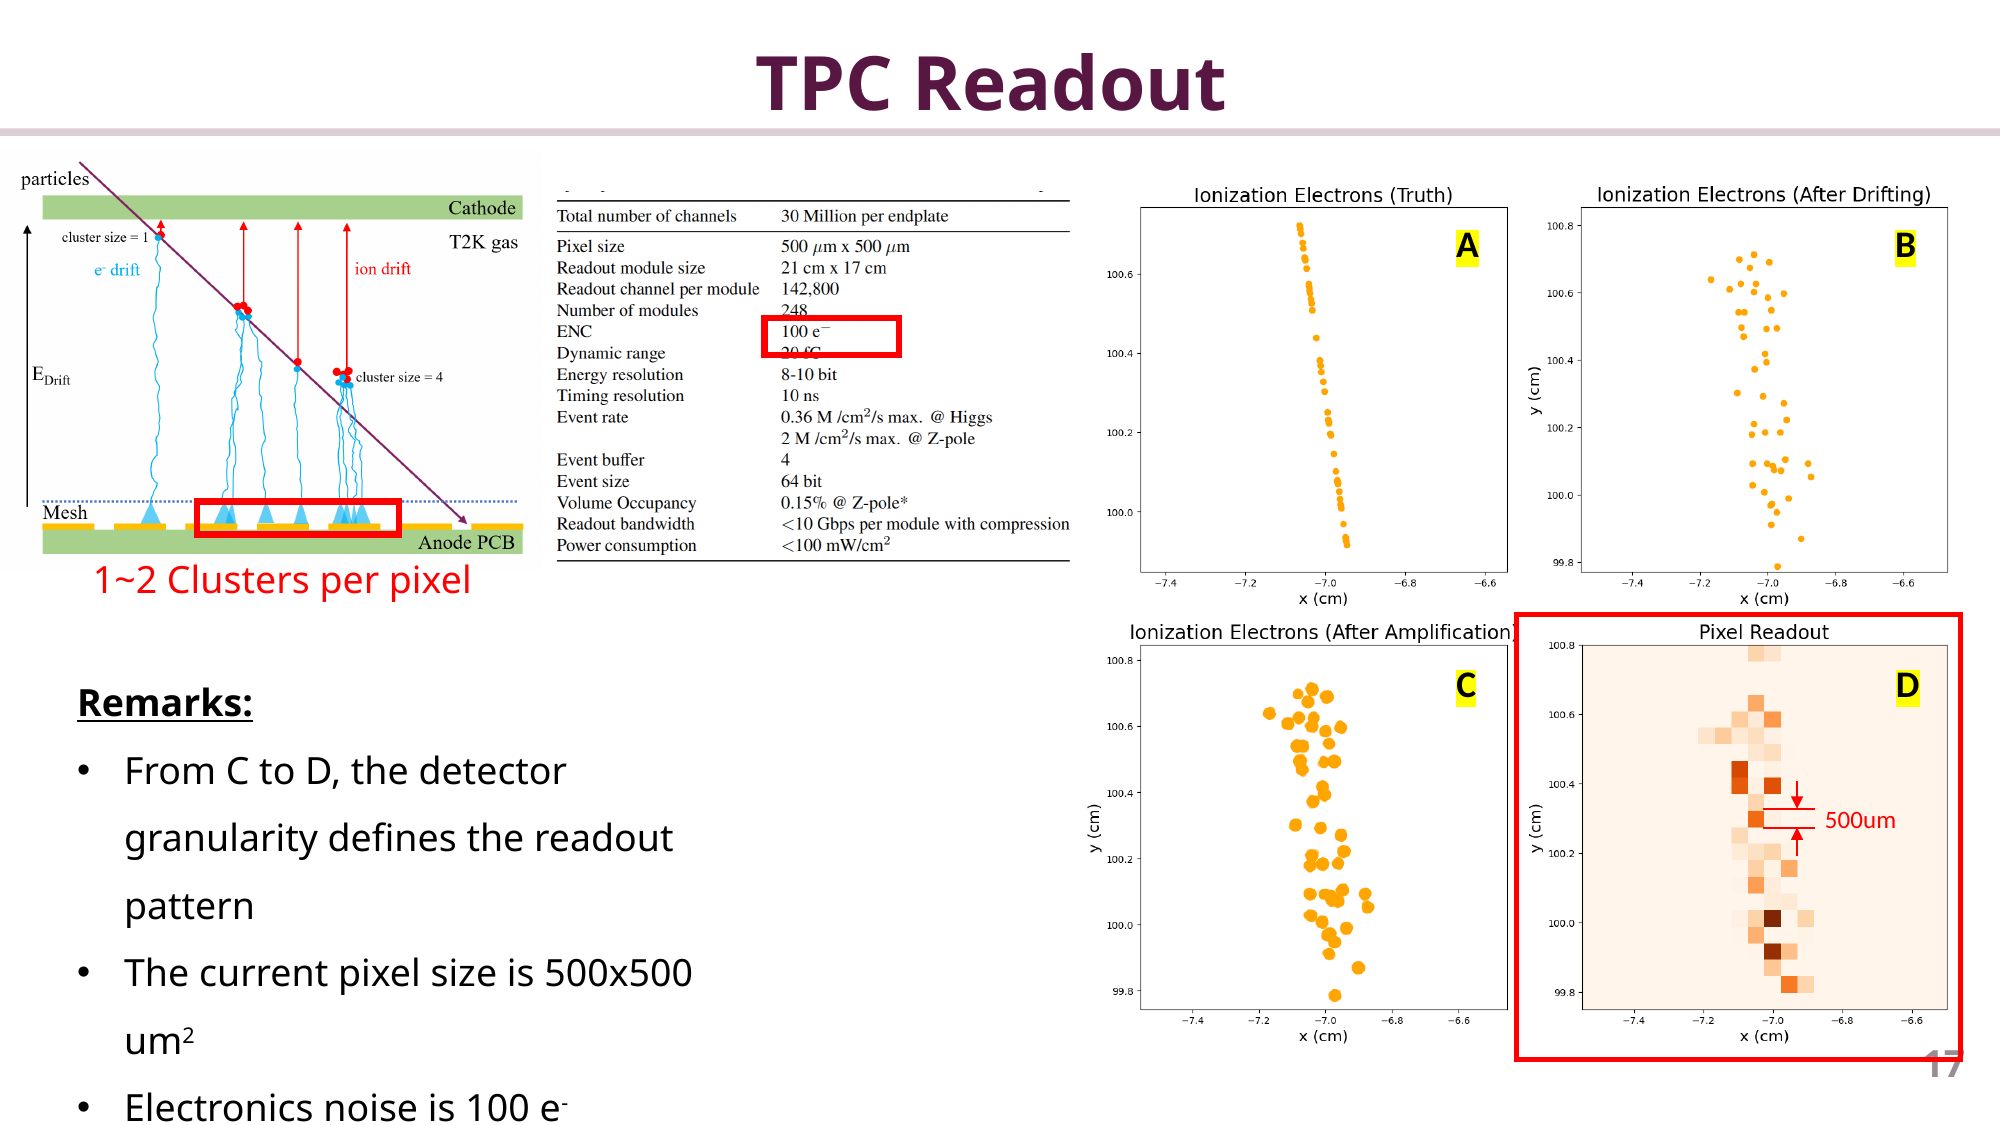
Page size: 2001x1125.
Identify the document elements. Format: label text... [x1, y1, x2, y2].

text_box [1080, 179, 1954, 1050]
text_box 1~2 Clusters per pixel [78, 570, 487, 609]
text_box [1516, 613, 1962, 1060]
text_box Remarks: From C to D, the detector granularity defines the readout pattern The current pixel size is 500x500 um2 Electronics noise is 100 e- [62, 649, 768, 1125]
slide_number 17 [1530, 1035, 1981, 1096]
text_box [0, 127, 2000, 137]
text_box TPC Readout [32, 27, 1951, 133]
picture [0, 147, 1102, 582]
